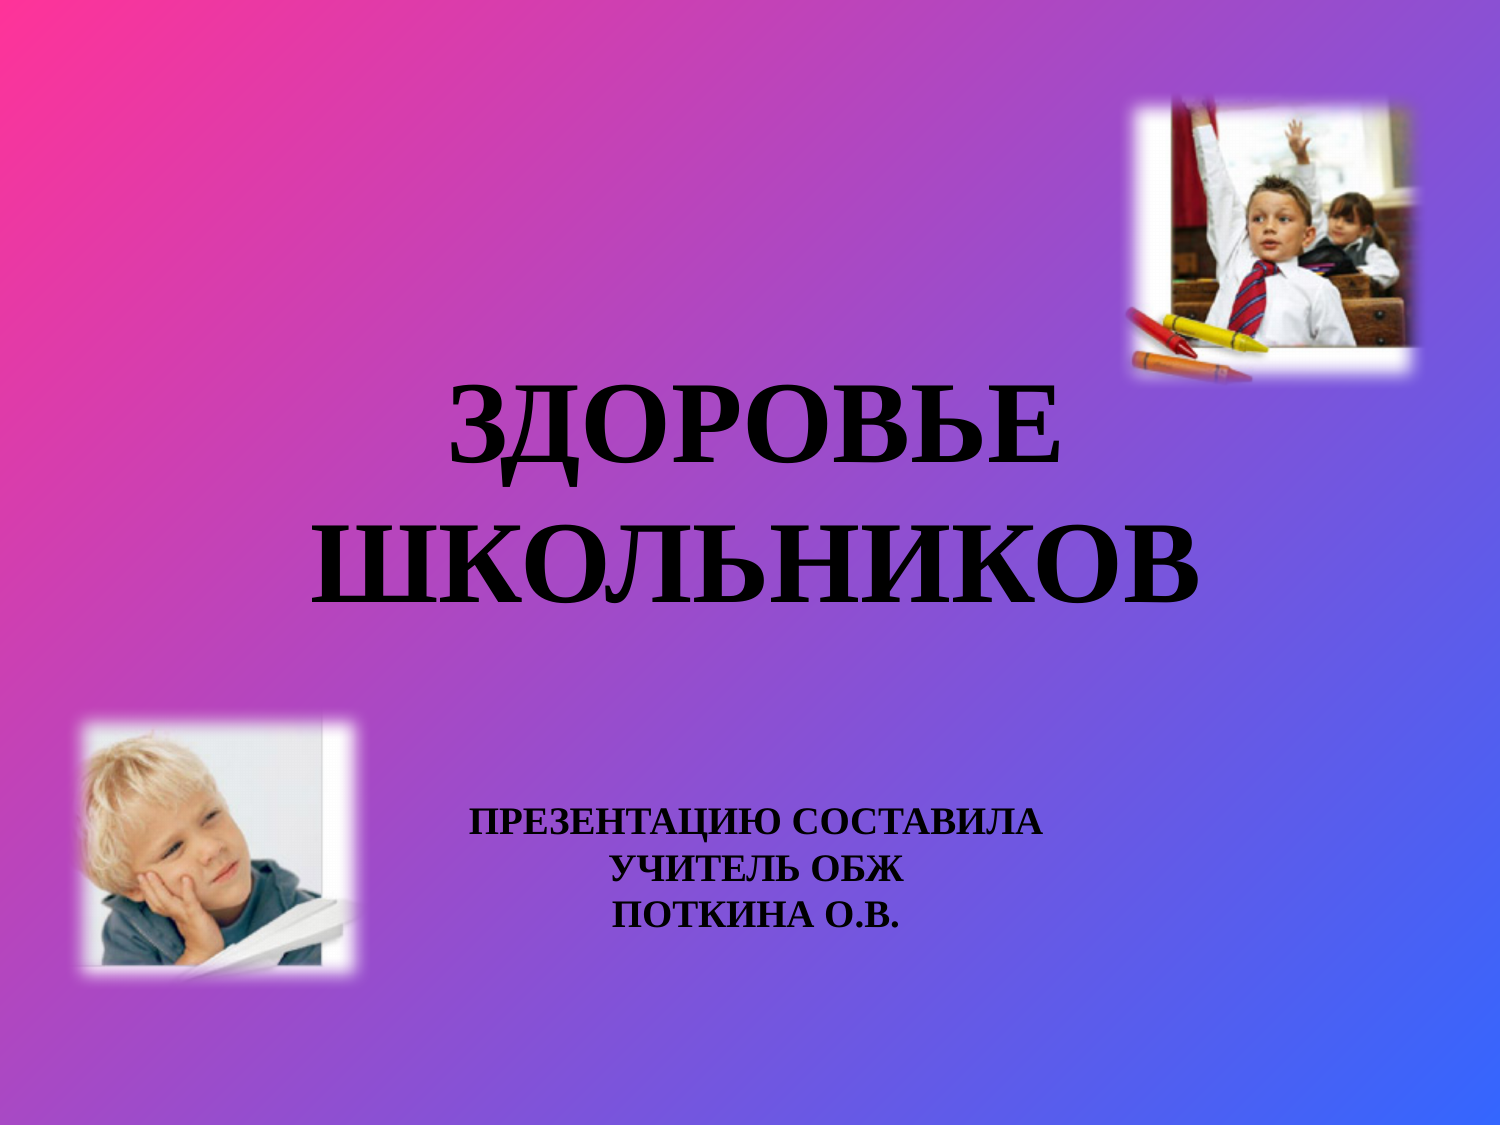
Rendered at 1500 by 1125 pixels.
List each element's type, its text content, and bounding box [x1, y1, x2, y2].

picture [1115, 89, 1429, 392]
picture [64, 703, 373, 992]
title Здоровье школьников Презентацию составила учитель ОБЖ Поткина О.В. [118, 338, 1394, 947]
